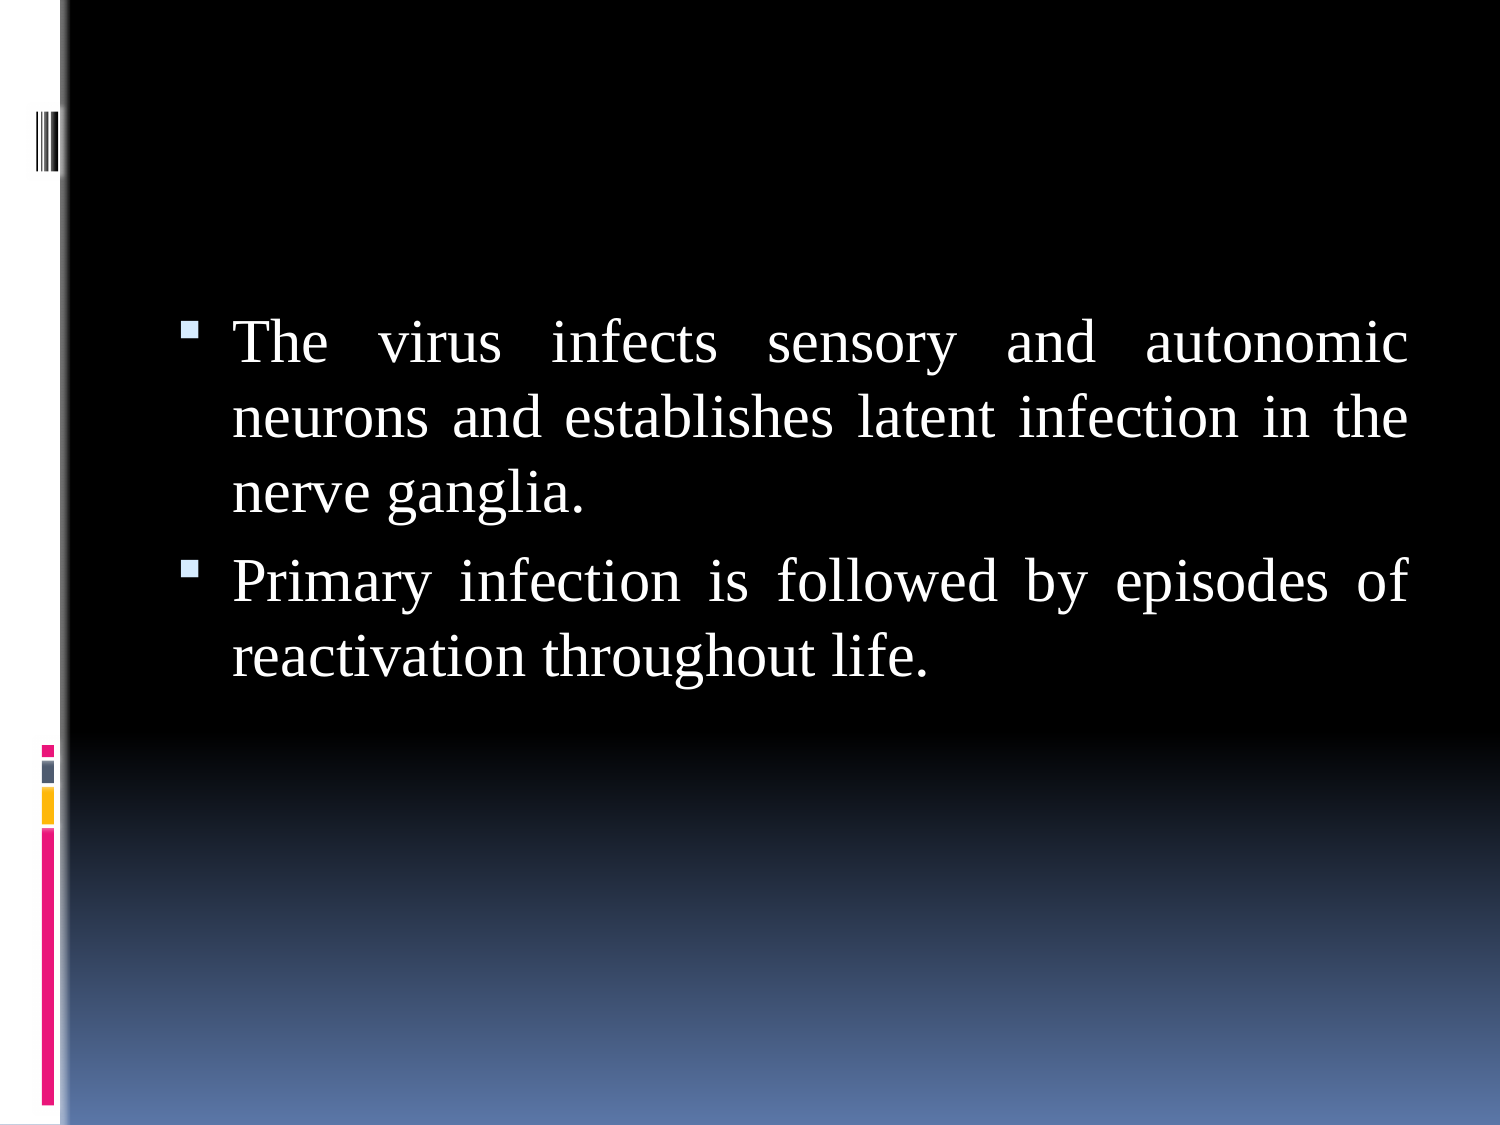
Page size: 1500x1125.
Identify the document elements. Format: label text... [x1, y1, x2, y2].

list The virus infects sensory and autonomic neurons and establishes latent infection in the nerve ganglia. Primary infection is followed by episodes of reactivation throughout life. [150, 292, 1425, 1043]
